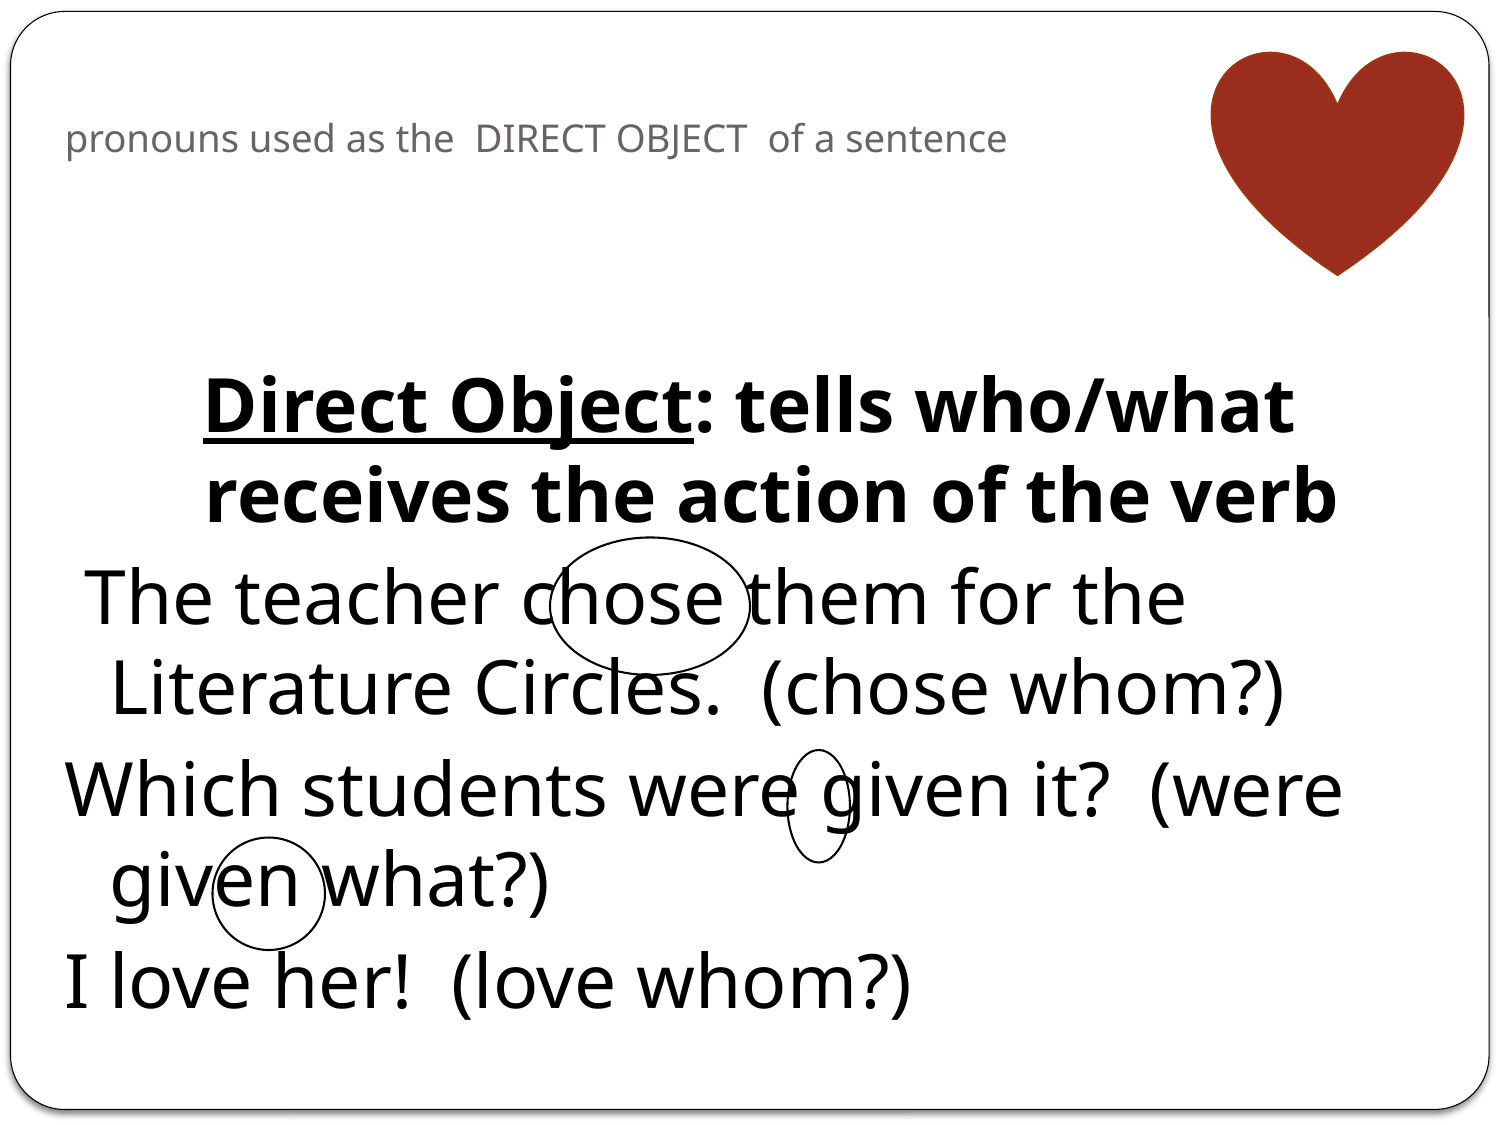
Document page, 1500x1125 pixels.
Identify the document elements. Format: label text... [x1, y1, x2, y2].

title pronouns used as the DIRECT OBJECT of a sentence [50, 45, 1038, 175]
text_box [211, 836, 327, 952]
list Direct Object: tells who/what receives the action of the verb The teacher chose them for the Literature Circles. (chose whom?) Which students were given it? (were given what?) I love her! (love whom?) [50, 350, 1450, 1063]
text_box [548, 536, 752, 676]
text_box [1210, 51, 1465, 276]
text_box [786, 748, 851, 864]
